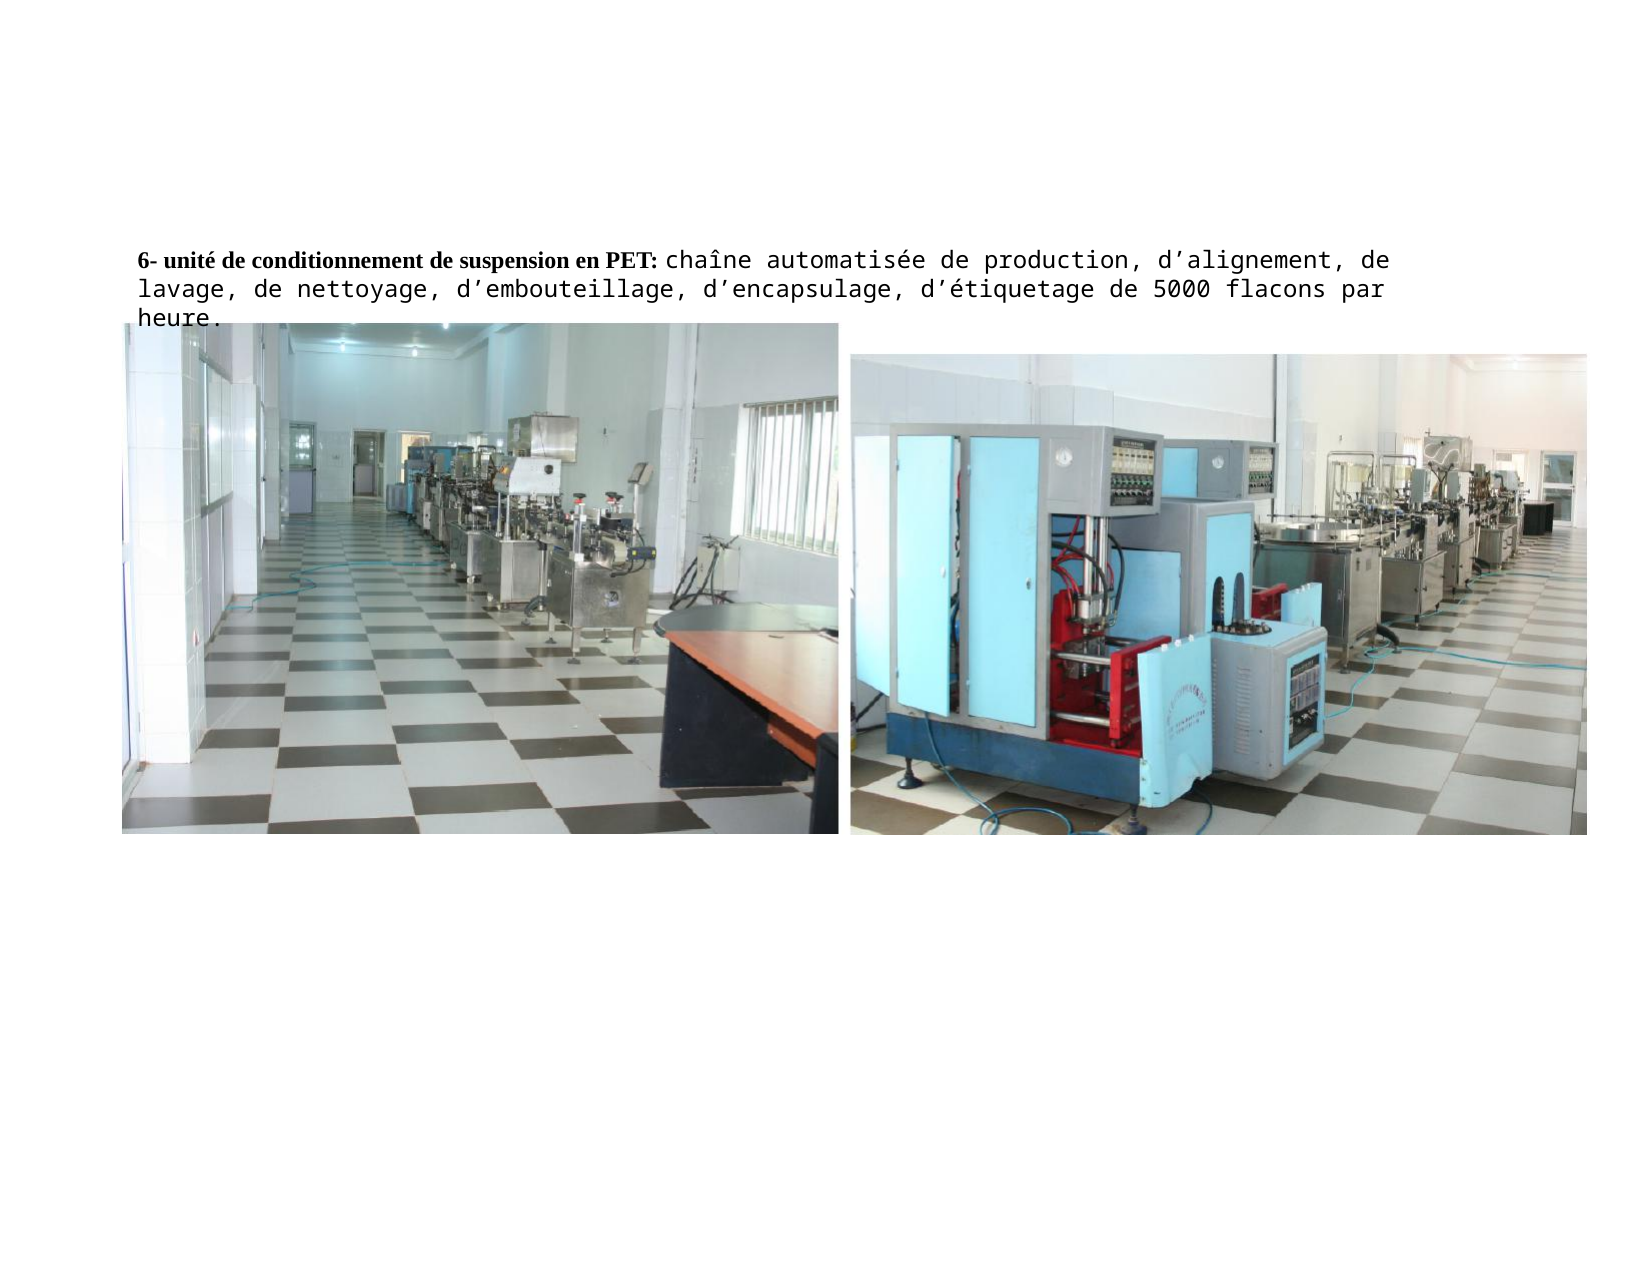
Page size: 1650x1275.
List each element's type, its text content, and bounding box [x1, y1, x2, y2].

picture [121, 321, 1590, 836]
list 6- unité de conditionnement de suspension en PET: chaîne automatisée de production, d’alignement, de lavage, de nettoyage, d’embouteillage, d’encapsulage, d’étiquetage de 5000 flacons par heure. [100, 243, 1611, 322]
